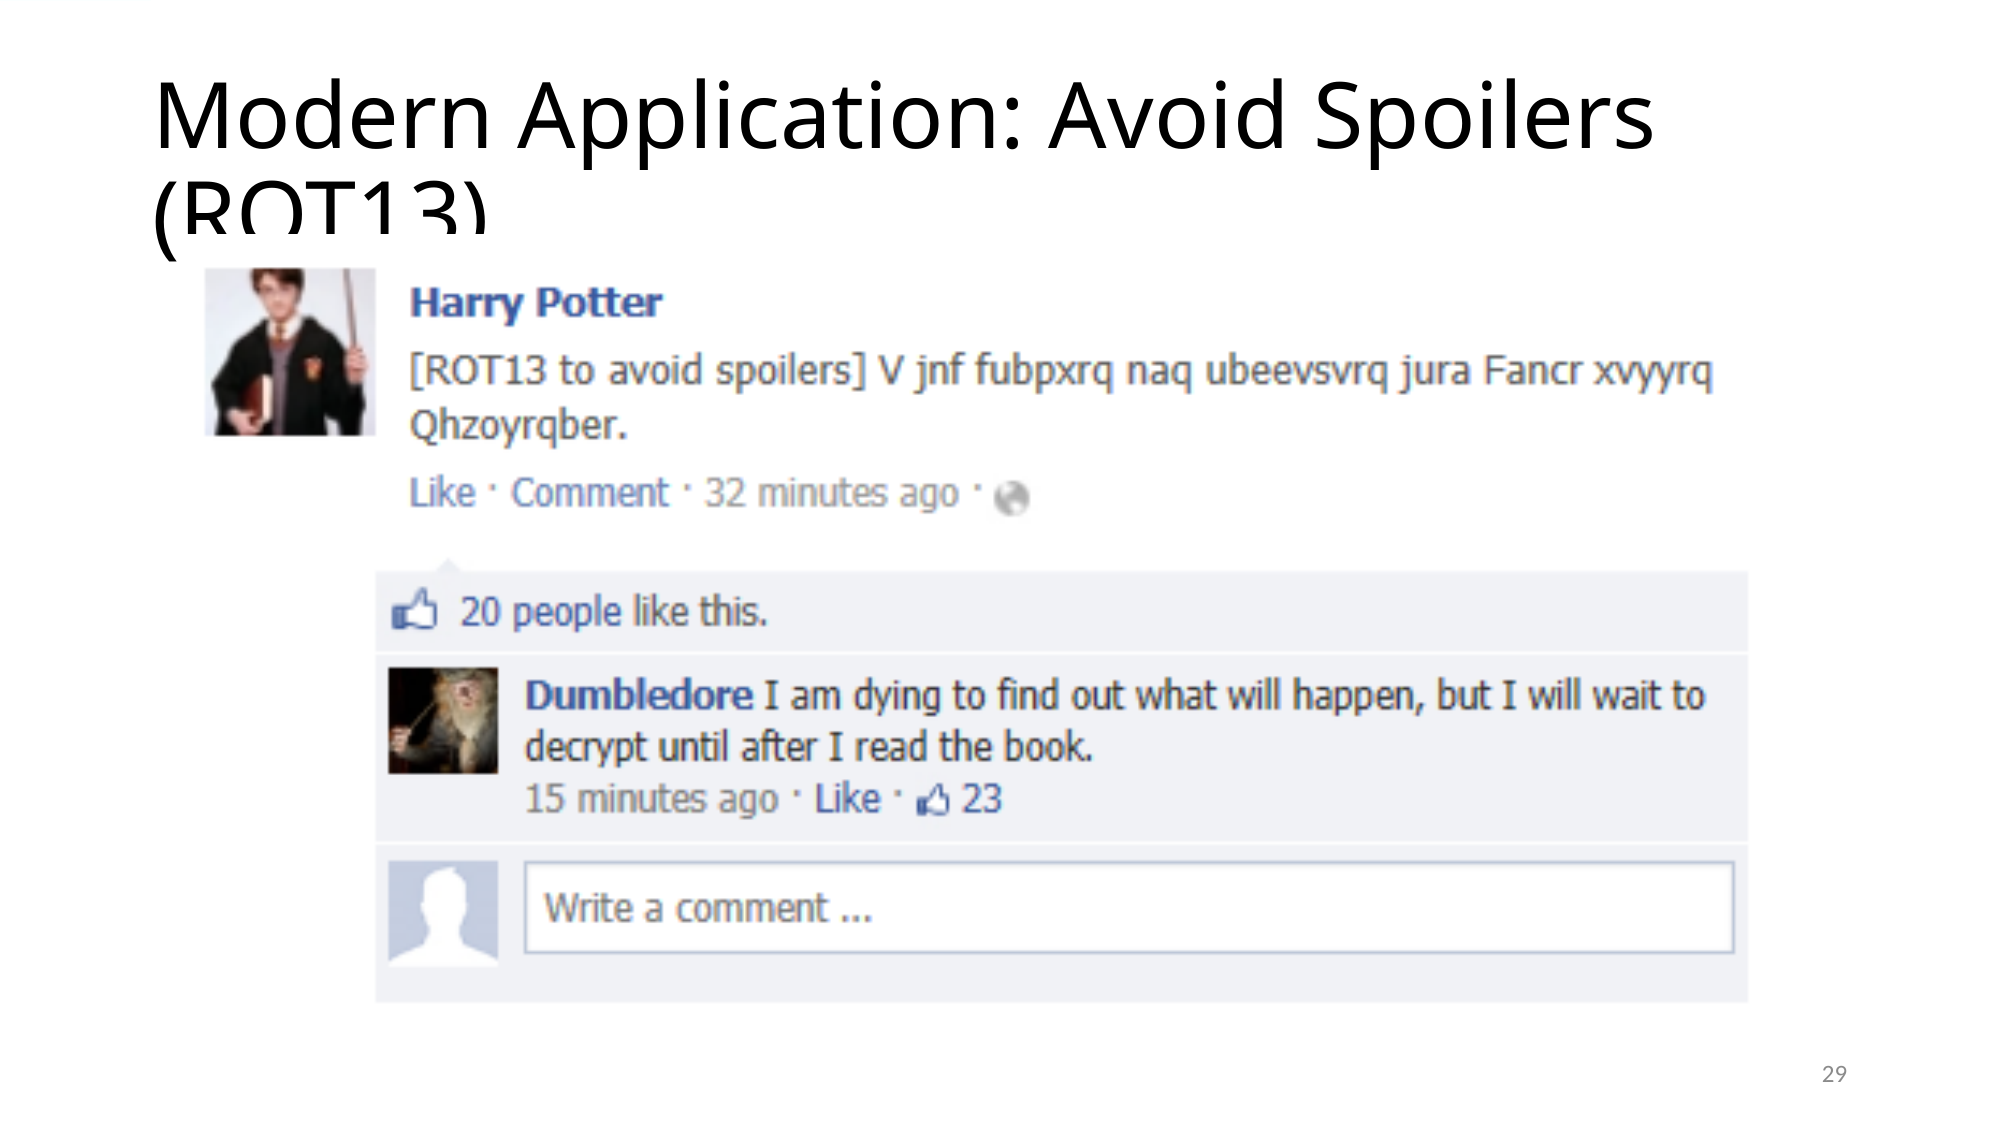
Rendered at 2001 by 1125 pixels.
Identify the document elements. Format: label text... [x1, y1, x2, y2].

picture [177, 234, 1762, 1010]
slide_number 29 [1412, 1042, 1863, 1103]
title Modern Application: Avoid Spoilers (ROT13) [137, 59, 1863, 278]
